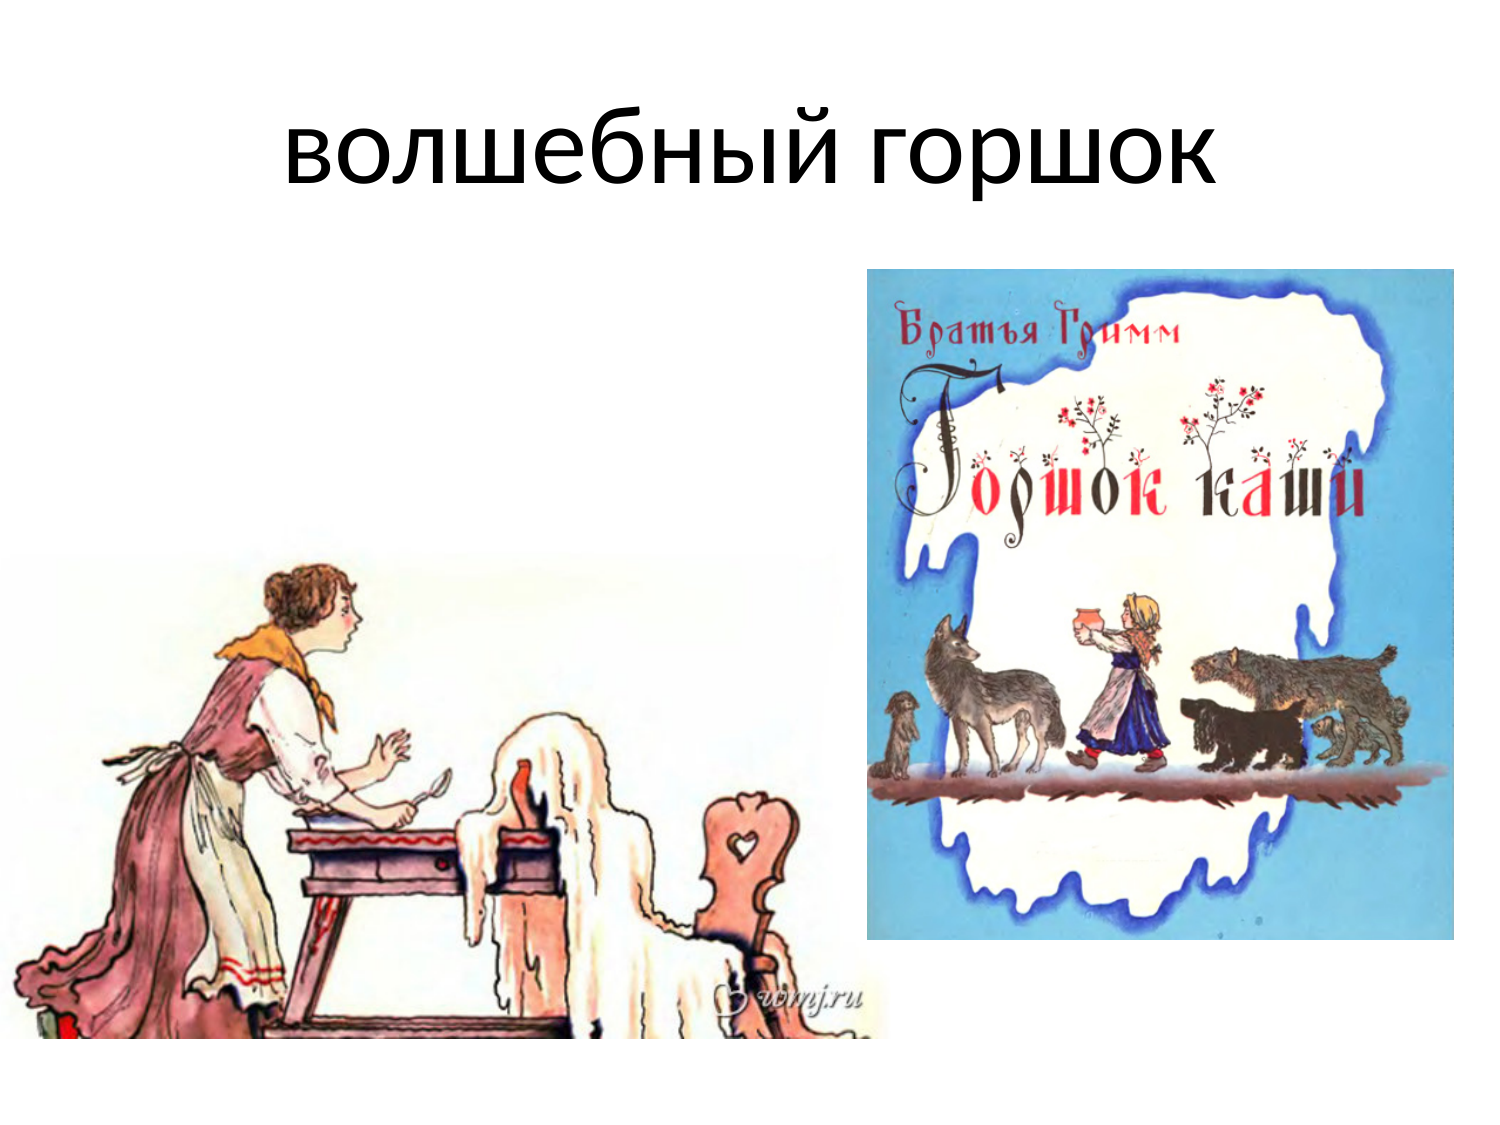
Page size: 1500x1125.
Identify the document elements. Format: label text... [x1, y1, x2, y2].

title волшебный горшок [75, 45, 1425, 233]
picture [866, 269, 1454, 941]
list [0, 468, 891, 1039]
